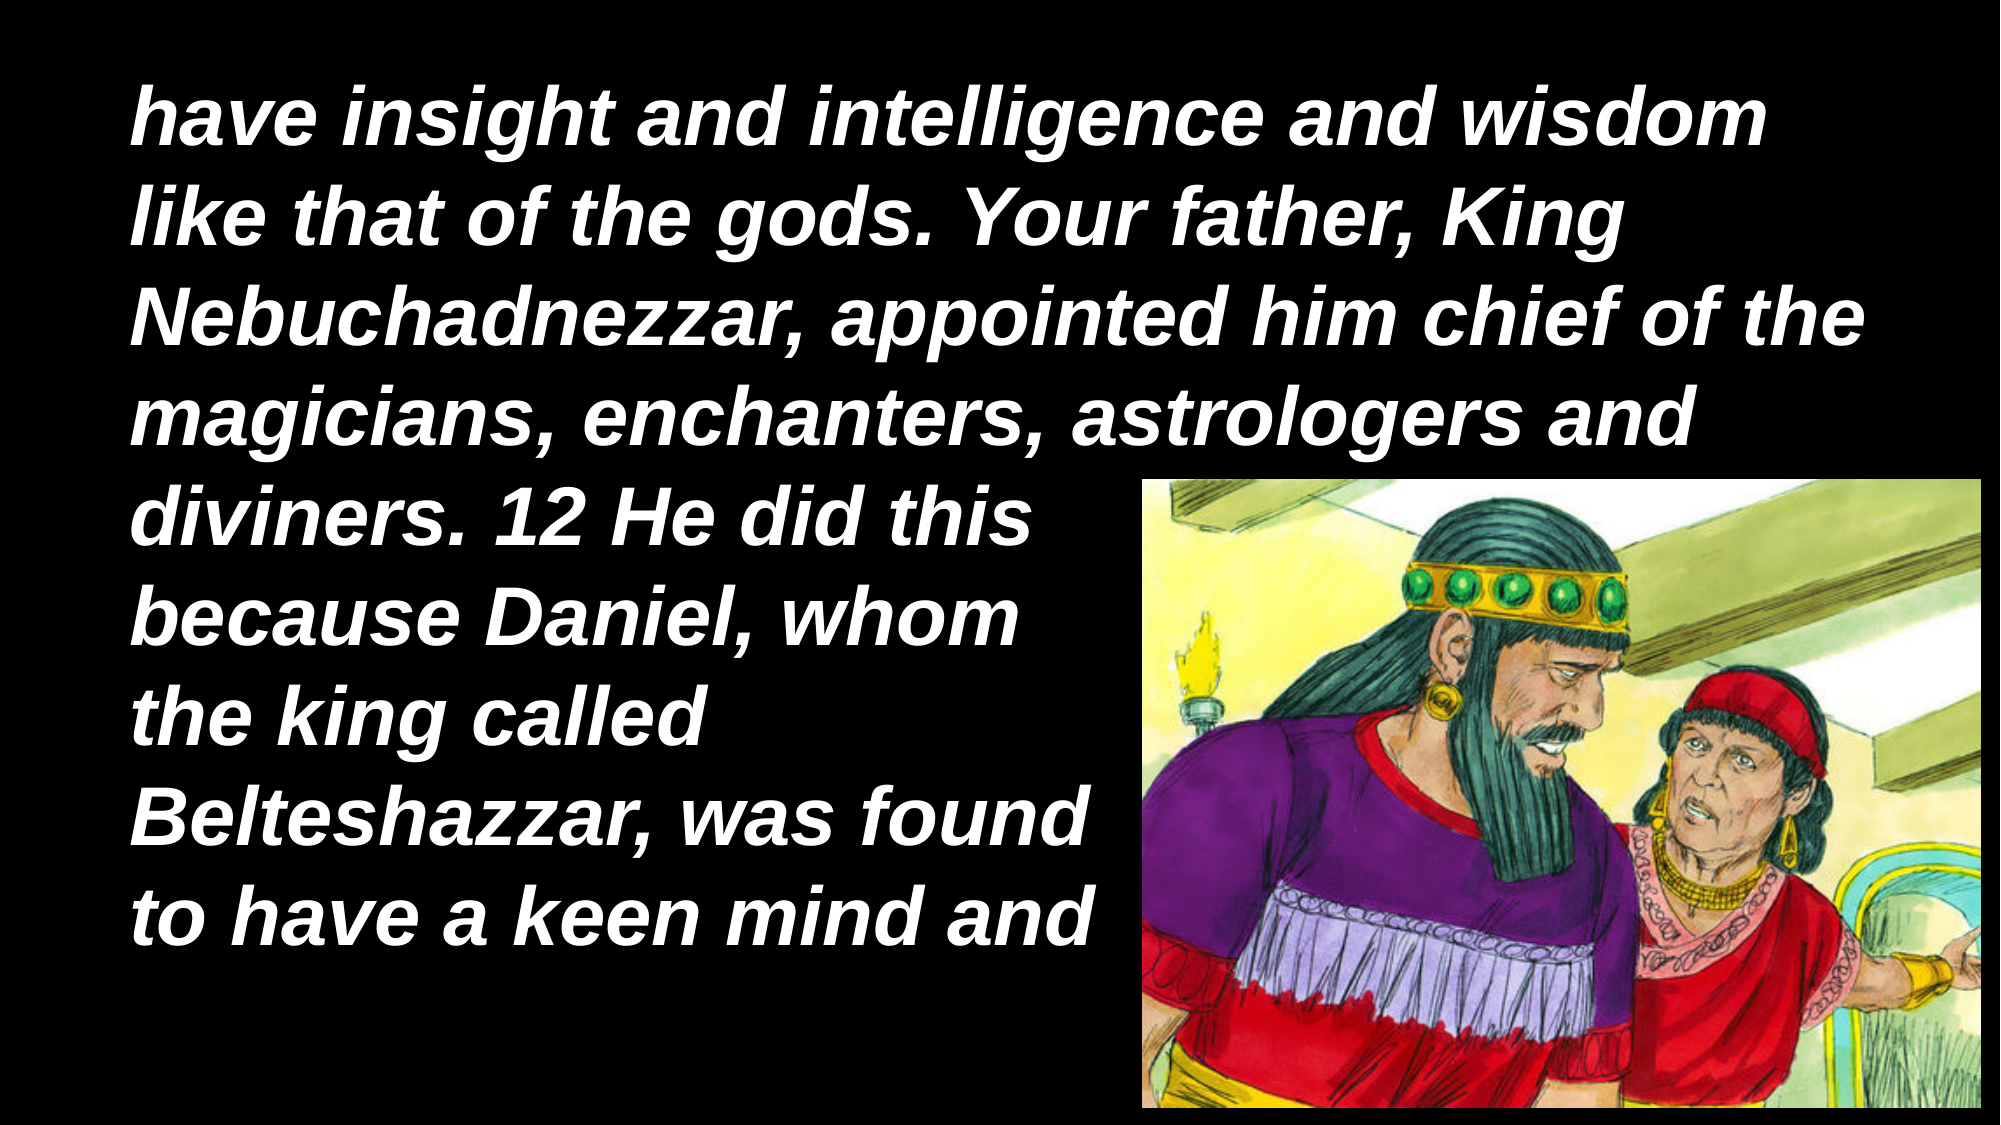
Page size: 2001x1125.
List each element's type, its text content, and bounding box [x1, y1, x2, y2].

title have insight and intelligence and wisdom like that of the gods. Your father, King Nebuchadnezzar, appointed him chief of the magicians, enchanters, astrologers and diviners. 12 He did this because Daniel, whom the king called Belteshazzar, was found to have a keen mind and [114, 54, 1886, 1045]
picture [1142, 479, 1981, 1109]
